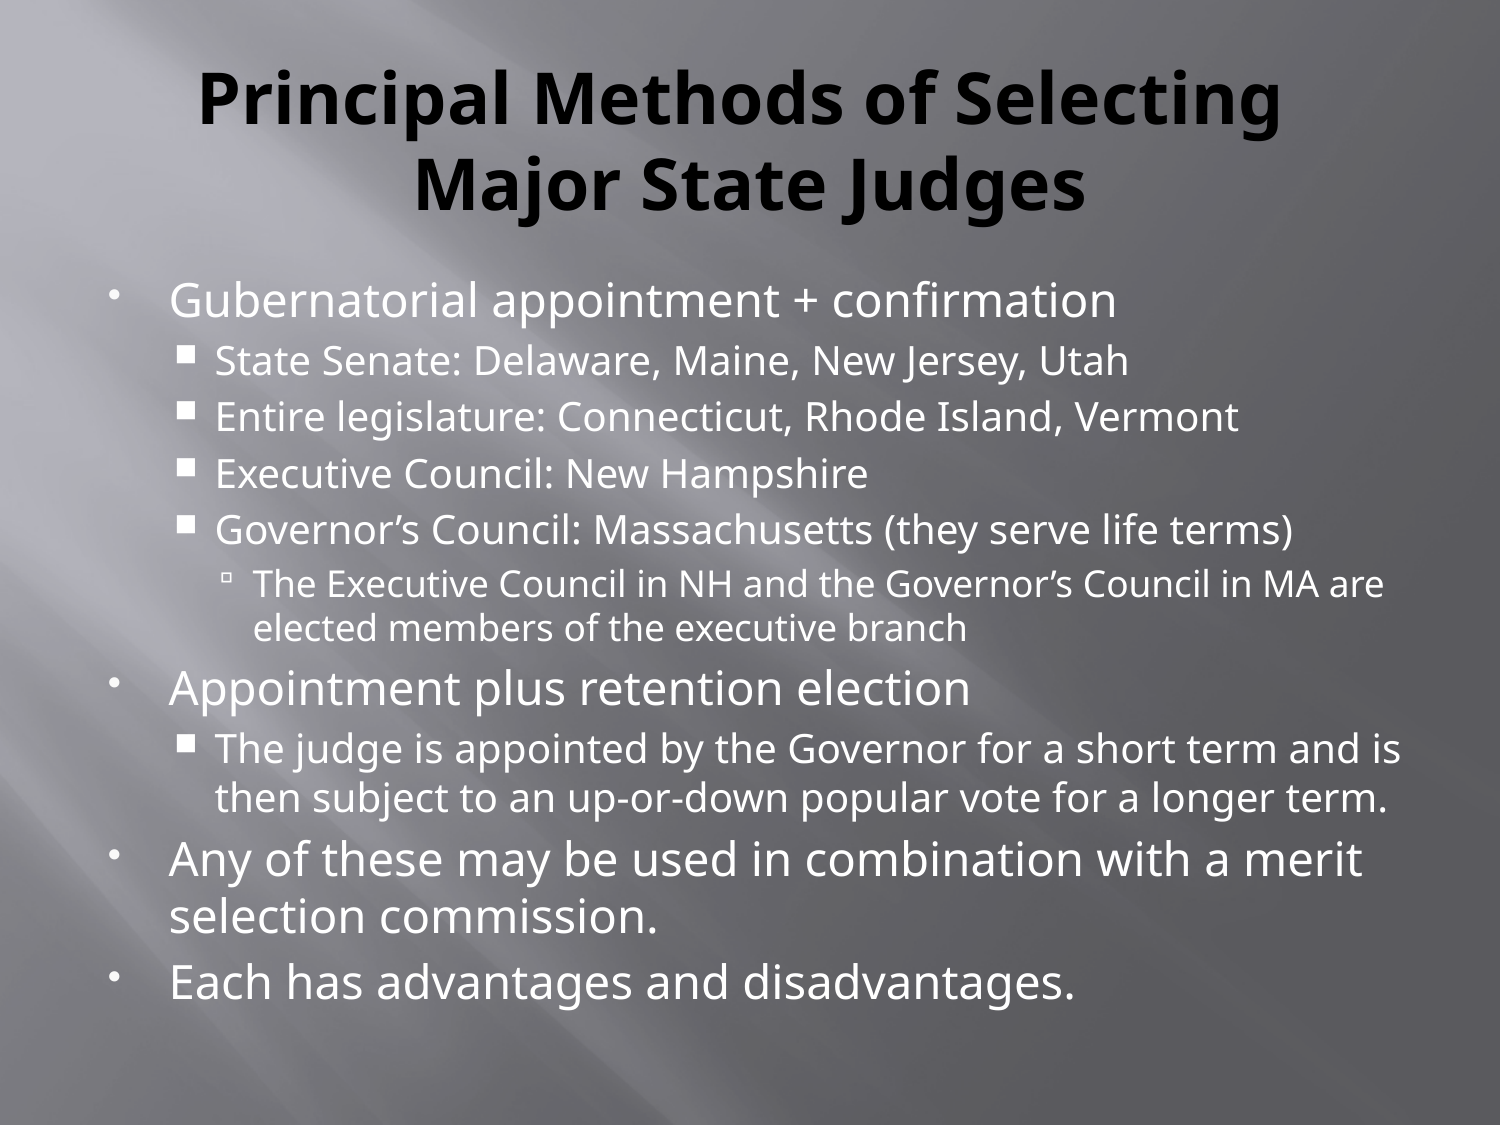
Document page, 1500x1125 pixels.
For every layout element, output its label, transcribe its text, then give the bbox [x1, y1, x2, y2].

title Principal Methods of Selecting Major State Judges [75, 45, 1425, 233]
list Gubernatorial appointment + confirmation State Senate: Delaware, Maine, New Jersey, Utah Entire legislature: Connecticut, Rhode Island, Vermont Executive Council: New Hampshire Governor’s Council: Massachusetts (they serve life terms) The Executive Council in NH and the Governor’s Council in MA are elected members of the executive branch Appointment plus retention election The judge is appointed by the Governor for a short term and is then subject to an up-or-down popular vote for a longer term. Any of these may be used in combination with a merit selection commission. Each has advantages and disadvantages. [75, 262, 1425, 1035]
